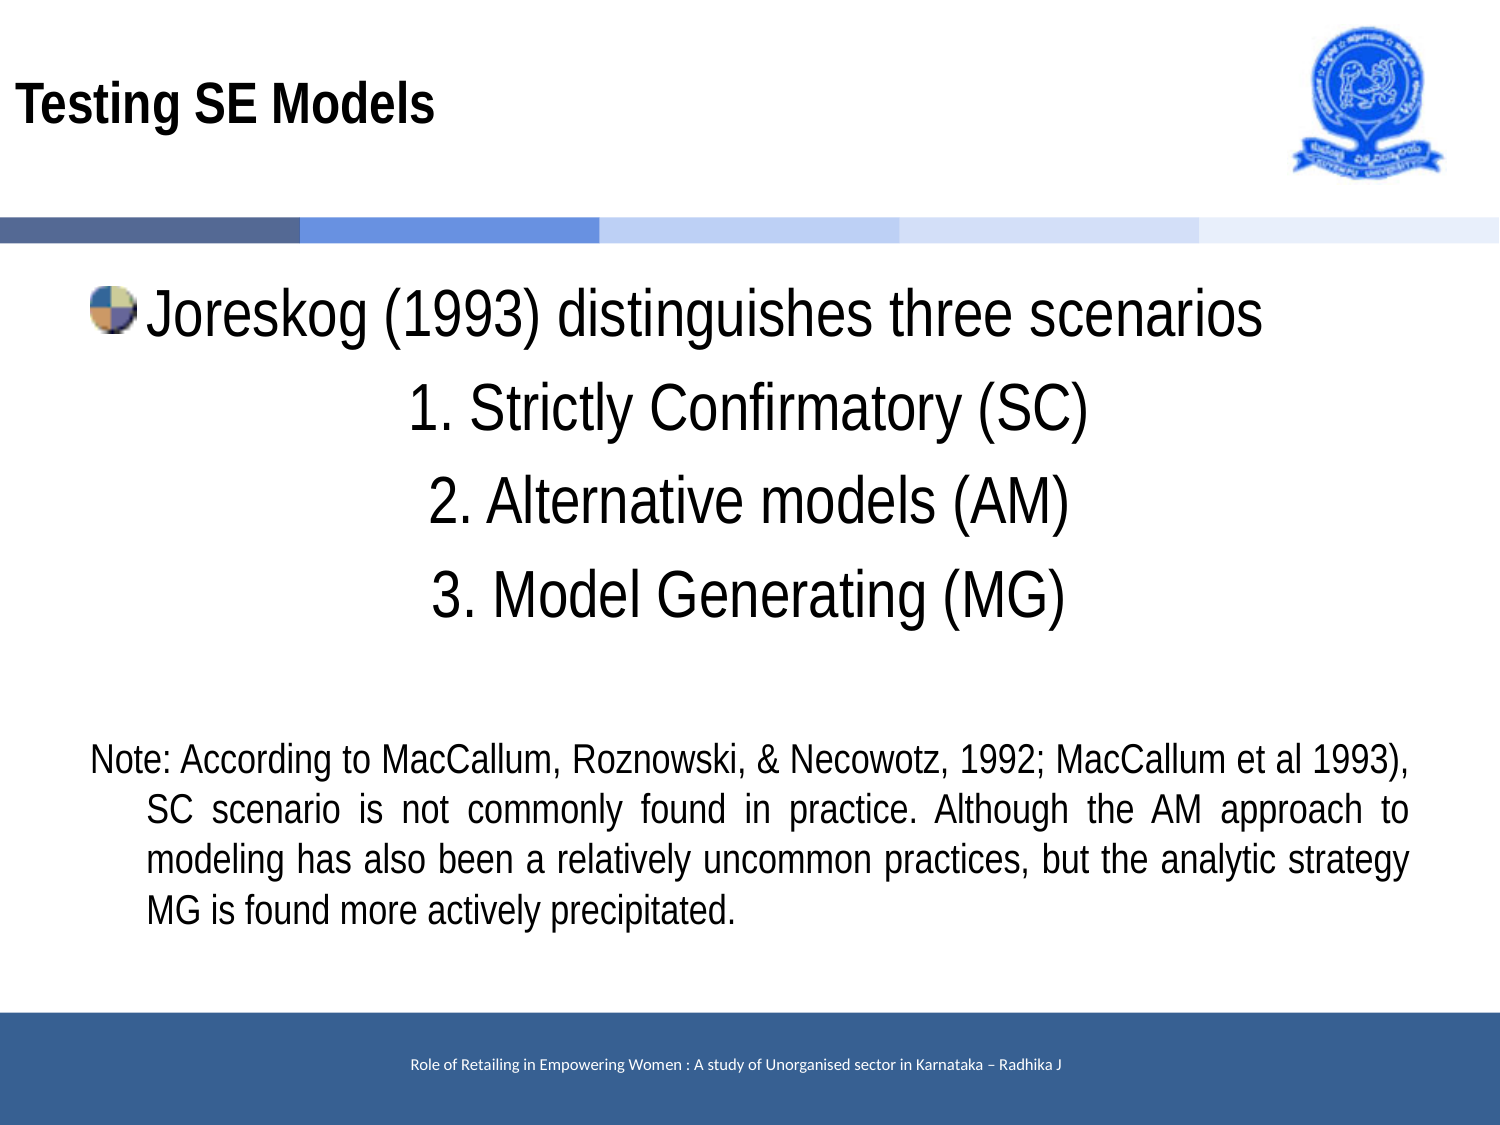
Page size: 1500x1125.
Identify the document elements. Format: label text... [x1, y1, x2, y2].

picture [90, 286, 137, 334]
picture [1287, 24, 1447, 185]
title Testing SE Models [0, 0, 1263, 200]
list Joreskog (1993) distinguishes three scenarios 1. Strictly Confirmatory (SC) 2. Alternative models (AM) 3. Model Generating (MG) Note: According to MacCallum, Roznowski, & Necowotz, 1992; MacCallum et al 1993), SC scenario is not commonly found in practice. Although the AM approach to modeling has also been a relatively uncommon practices, but the analytic strategy MG is found more actively precipitated. [75, 262, 1425, 1005]
